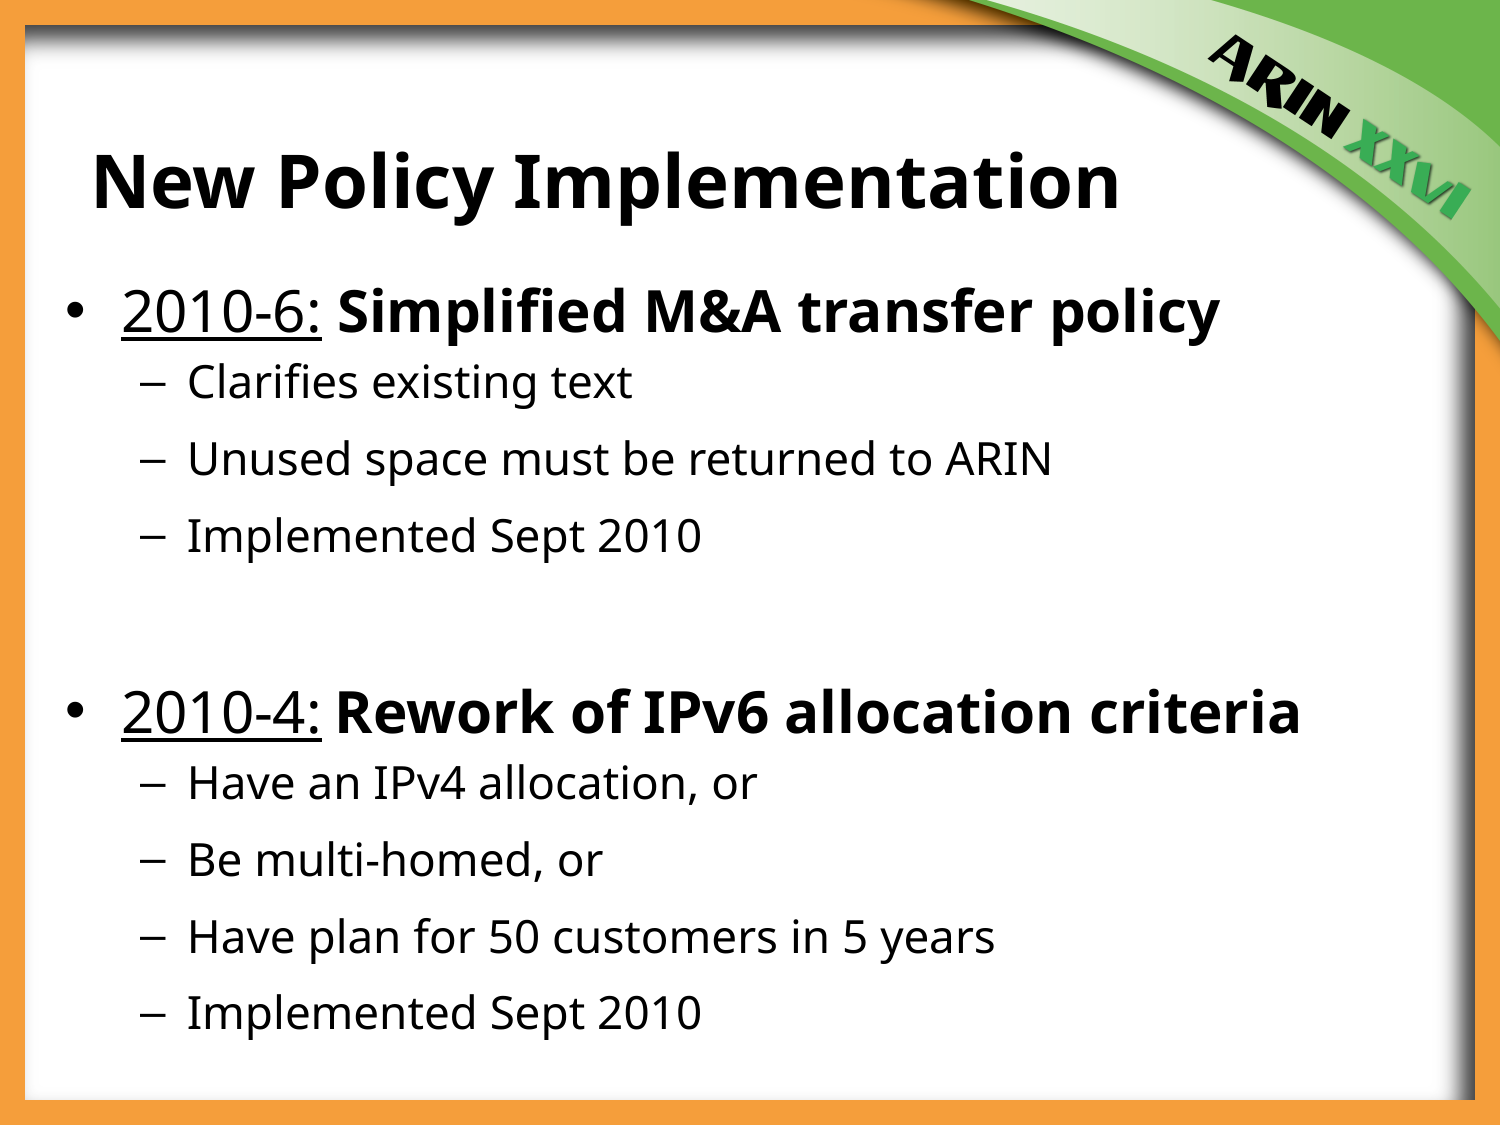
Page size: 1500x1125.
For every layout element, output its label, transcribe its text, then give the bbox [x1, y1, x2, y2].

title New Policy Implementation [75, 86, 1163, 266]
picture [0, 0, 1500, 1125]
list 2010-6: Simplified M&A transfer policy Clarifies existing text Unused space must be returned to ARIN Implemented Sept 2010 2010-4: Rework of IPv6 allocation criteria Have an IPv4 allocation, or Be multi-homed, or Have plan for 50 customers in 5 years Implemented Sept 2010 [50, 266, 1450, 1059]
